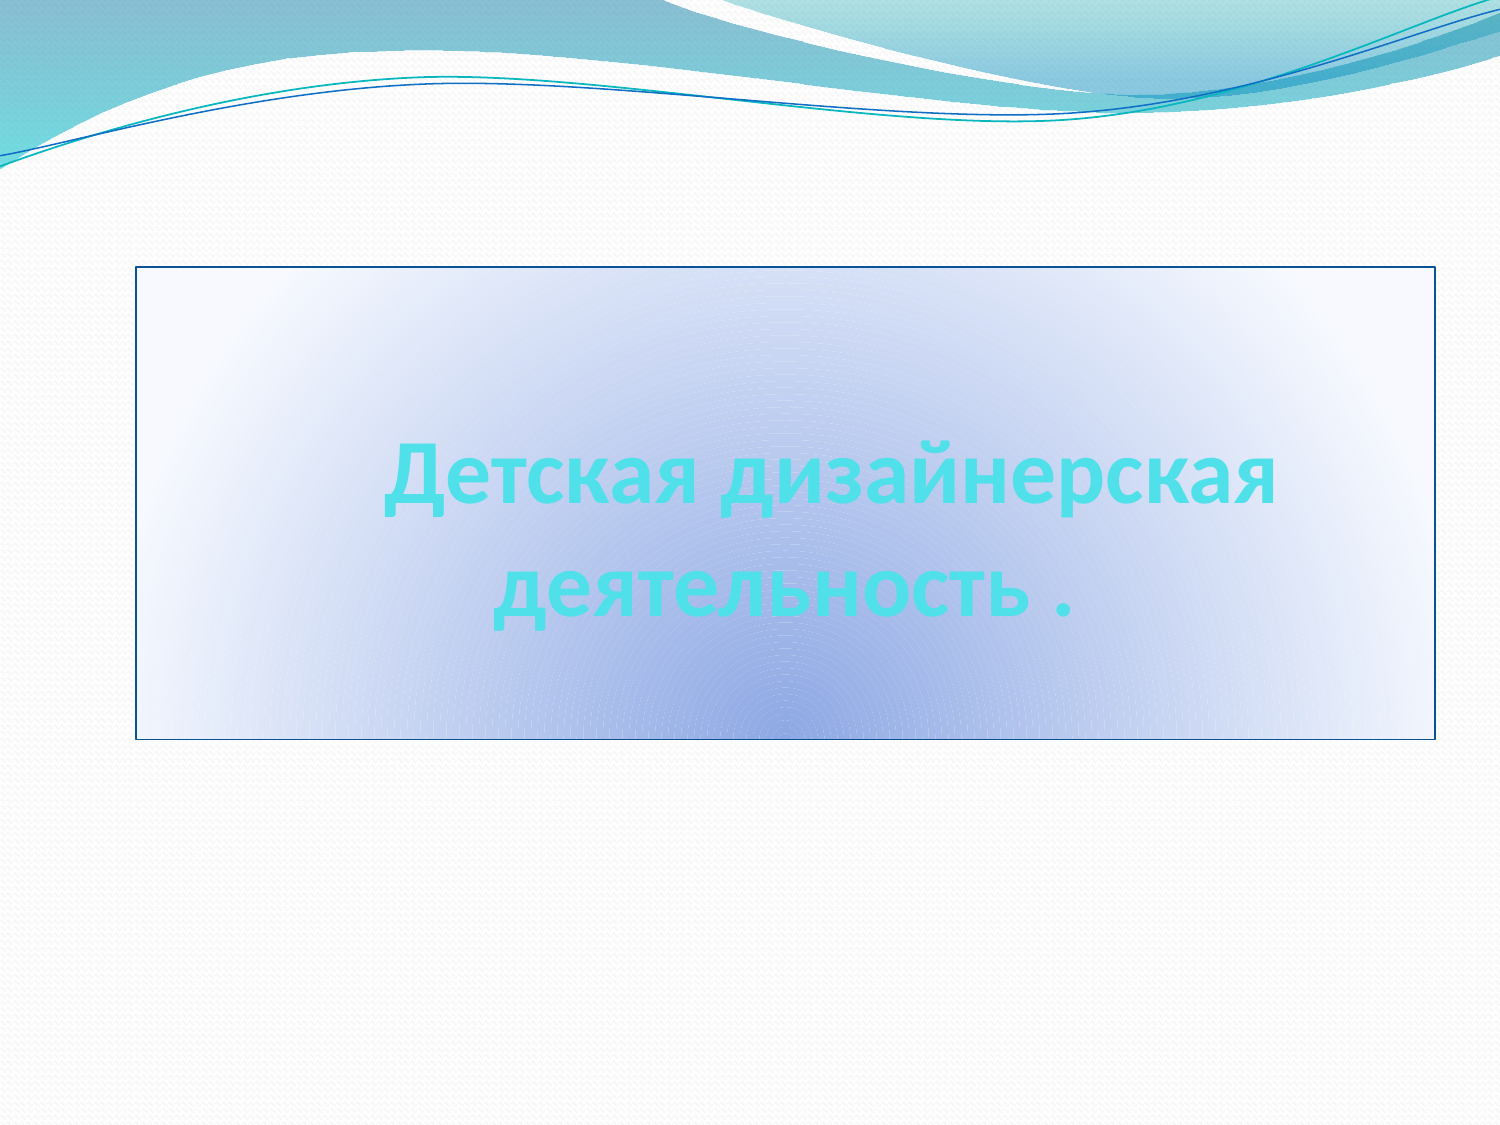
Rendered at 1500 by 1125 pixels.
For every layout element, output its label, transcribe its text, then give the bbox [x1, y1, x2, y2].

title Детская дизайнерская деятельность . [135, 266, 1436, 740]
